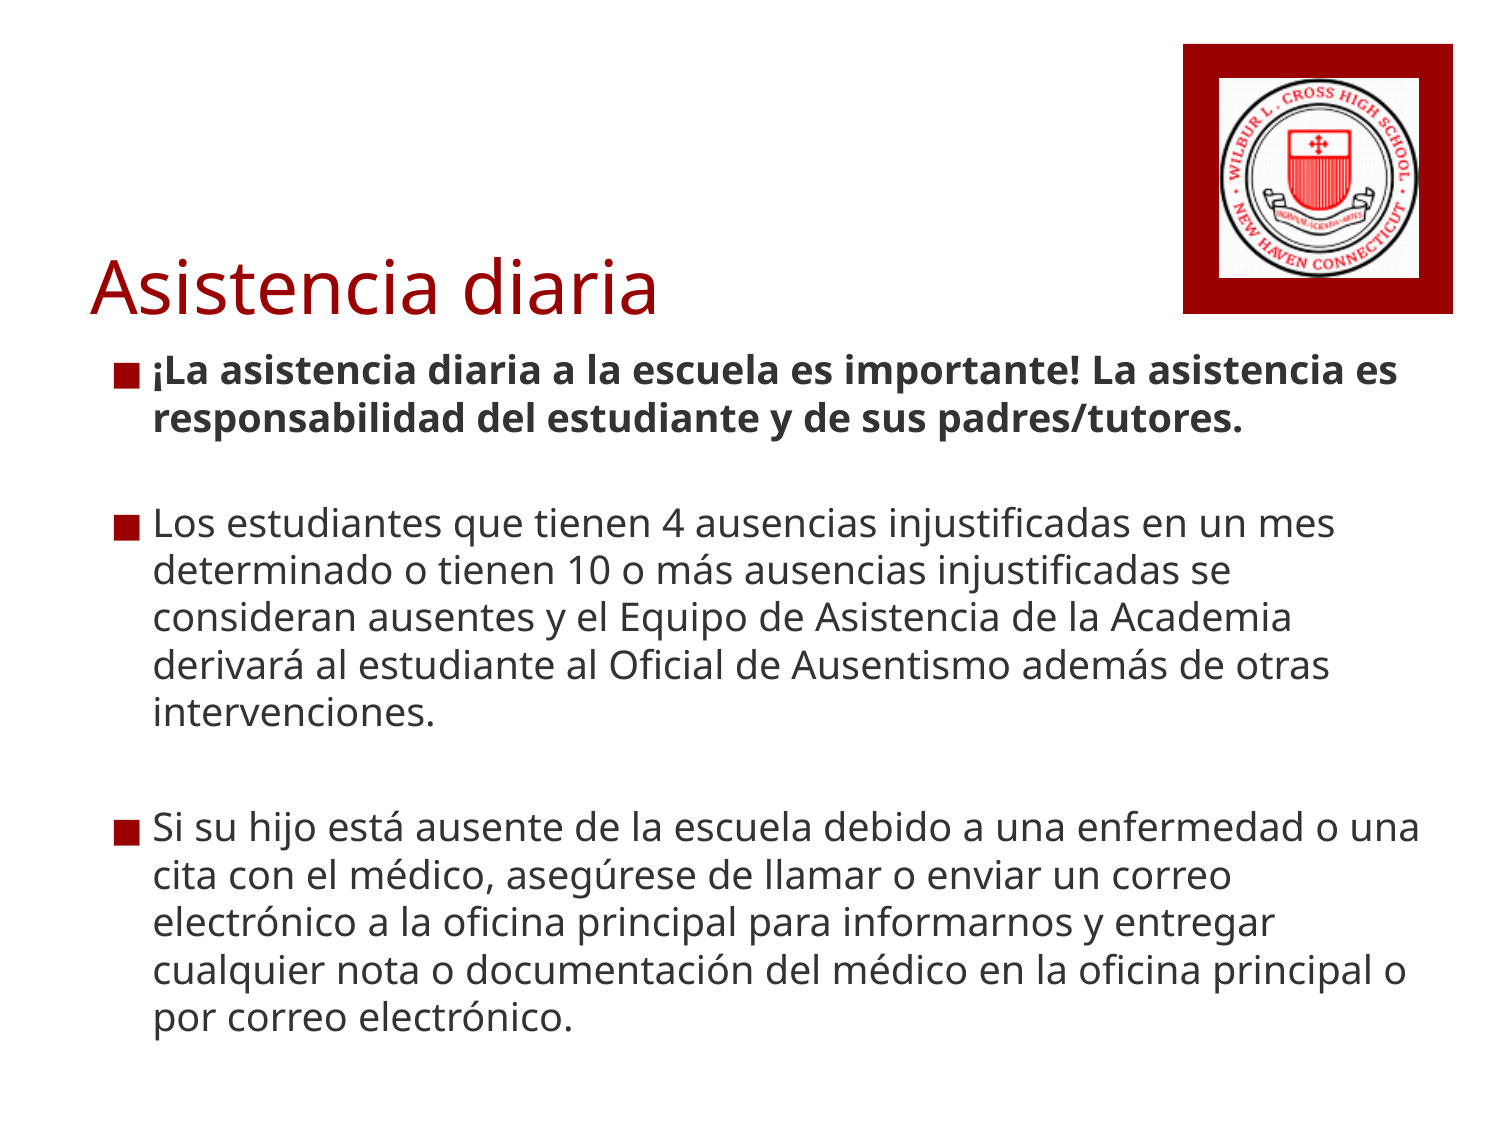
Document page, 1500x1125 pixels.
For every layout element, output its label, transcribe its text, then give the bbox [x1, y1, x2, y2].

title Asistencia diaria [75, 149, 1143, 338]
picture [1219, 78, 1419, 278]
list ¡La asistencia diaria a la escuela es importante! La asistencia es responsabilidad del estudiante y de sus padres/tutores. Los estudiantes que tienen 4 ausencias injustificadas en un mes determinado o tienen 10 o más ausencias injustificadas se consideran ausentes y el Equipo de Asistencia de la Academia derivará al estudiante al Oficial de Ausentismo además de otras intervenciones. Si su hijo está ausente de la escuela debido a una enfermedad o una cita con el médico, asegúrese de llamar o enviar un correo electrónico a la oficina principal para informarnos y entregar cualquier nota o documentación del médico en la oficina principal o por correo electrónico. [92, 337, 1449, 1125]
